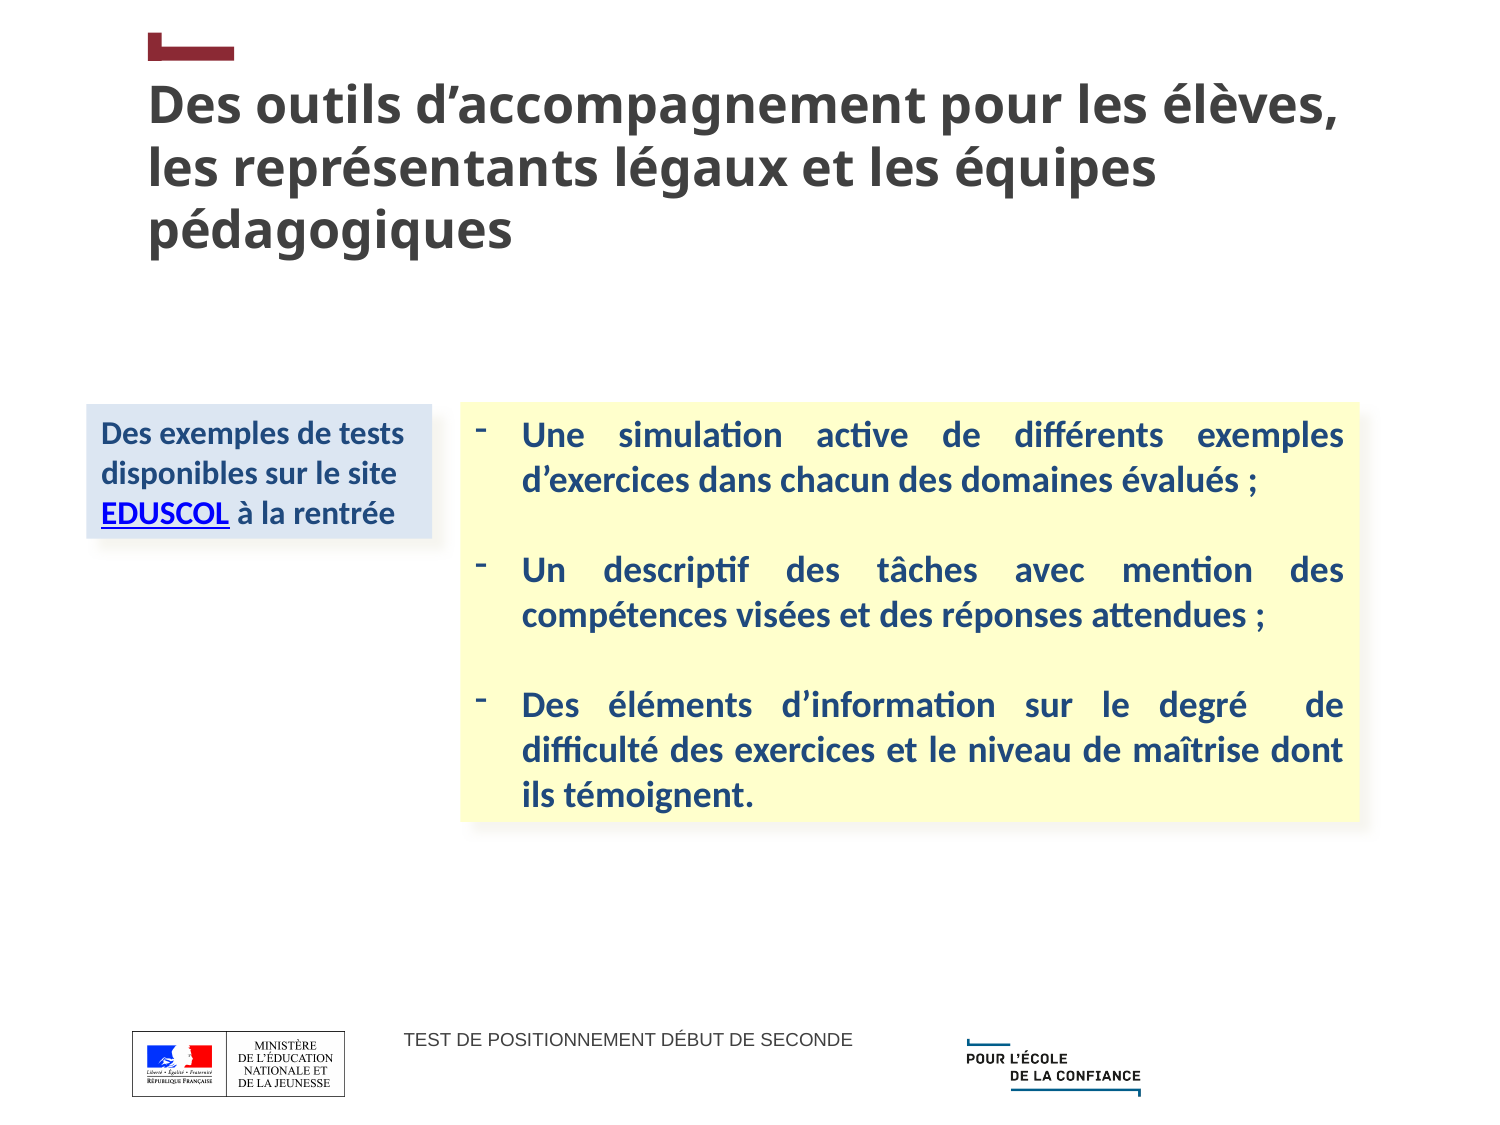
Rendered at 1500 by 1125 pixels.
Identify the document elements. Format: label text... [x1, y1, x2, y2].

picture [953, 1025, 1154, 1109]
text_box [147, 32, 235, 62]
text_box Une simulation active de différents exemples d’exercices dans chacun des domaines évalués ; Un descriptif des tâches avec mention des compétences visées et des réponses attendues ; Des éléments d’information sur le degré de difficulté des exercices et le niveau de maîtrise dont ils témoignent. [460, 402, 1360, 822]
picture [132, 1031, 345, 1097]
text_box Des exemples de tests disponibles sur le site EDUSCOL à la rentrée [86, 404, 433, 539]
title Des outils d’accompagnement pour les élèves, les représentants légaux et les équipes pédagogiques [132, 59, 1425, 271]
